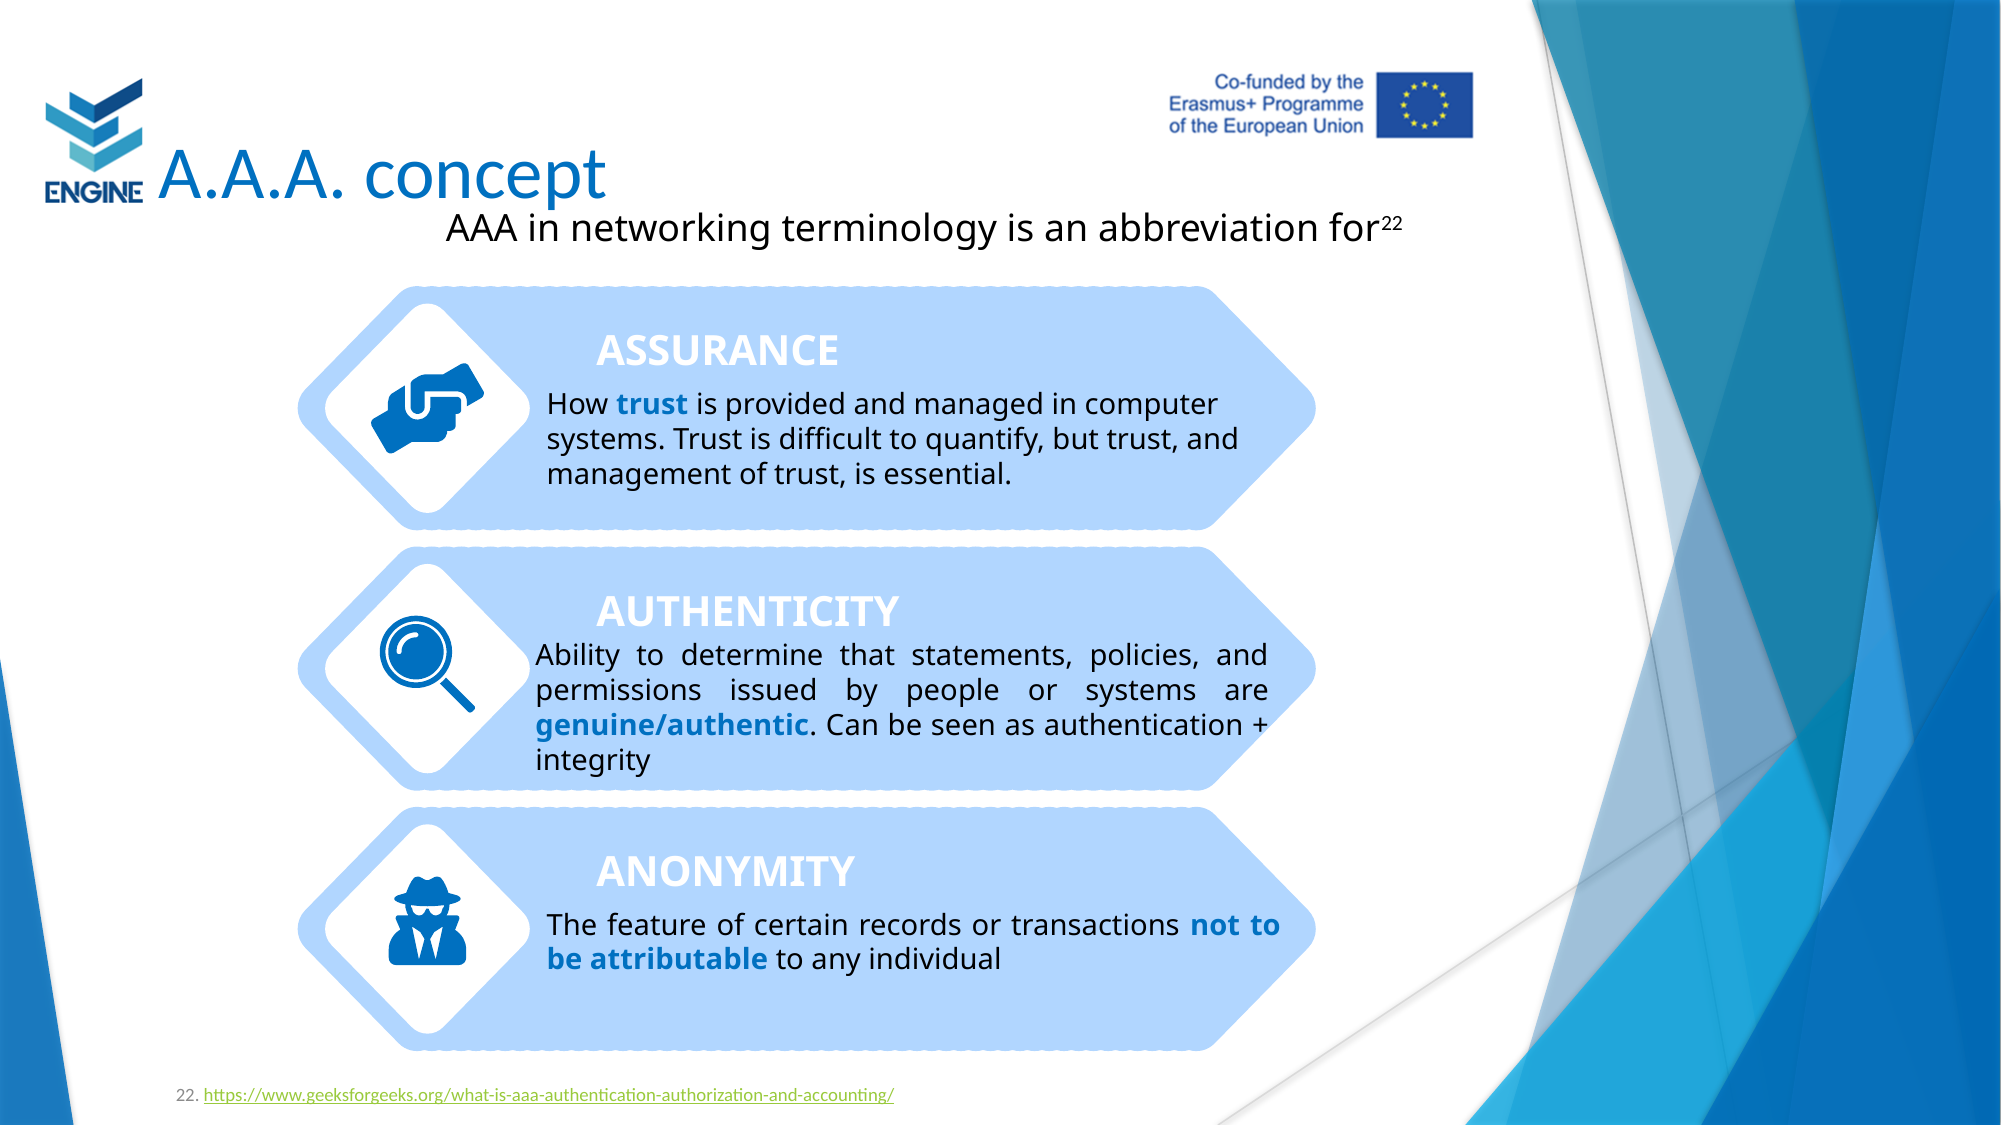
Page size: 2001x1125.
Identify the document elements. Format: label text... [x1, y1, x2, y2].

picture [44, 76, 145, 205]
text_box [379, 615, 476, 714]
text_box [294, 544, 1319, 793]
title A.A.A. concept [143, 116, 642, 228]
picture [1046, 55, 1488, 155]
footer 22. https://www.geeksforgeeks.org/what-is-aaa-authentication-authorization-and-accounting/ [160, 1063, 1194, 1124]
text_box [294, 804, 1319, 1054]
text_box AAA in networking terminology is an abbreviation for22 [430, 197, 1612, 257]
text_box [294, 284, 1319, 533]
